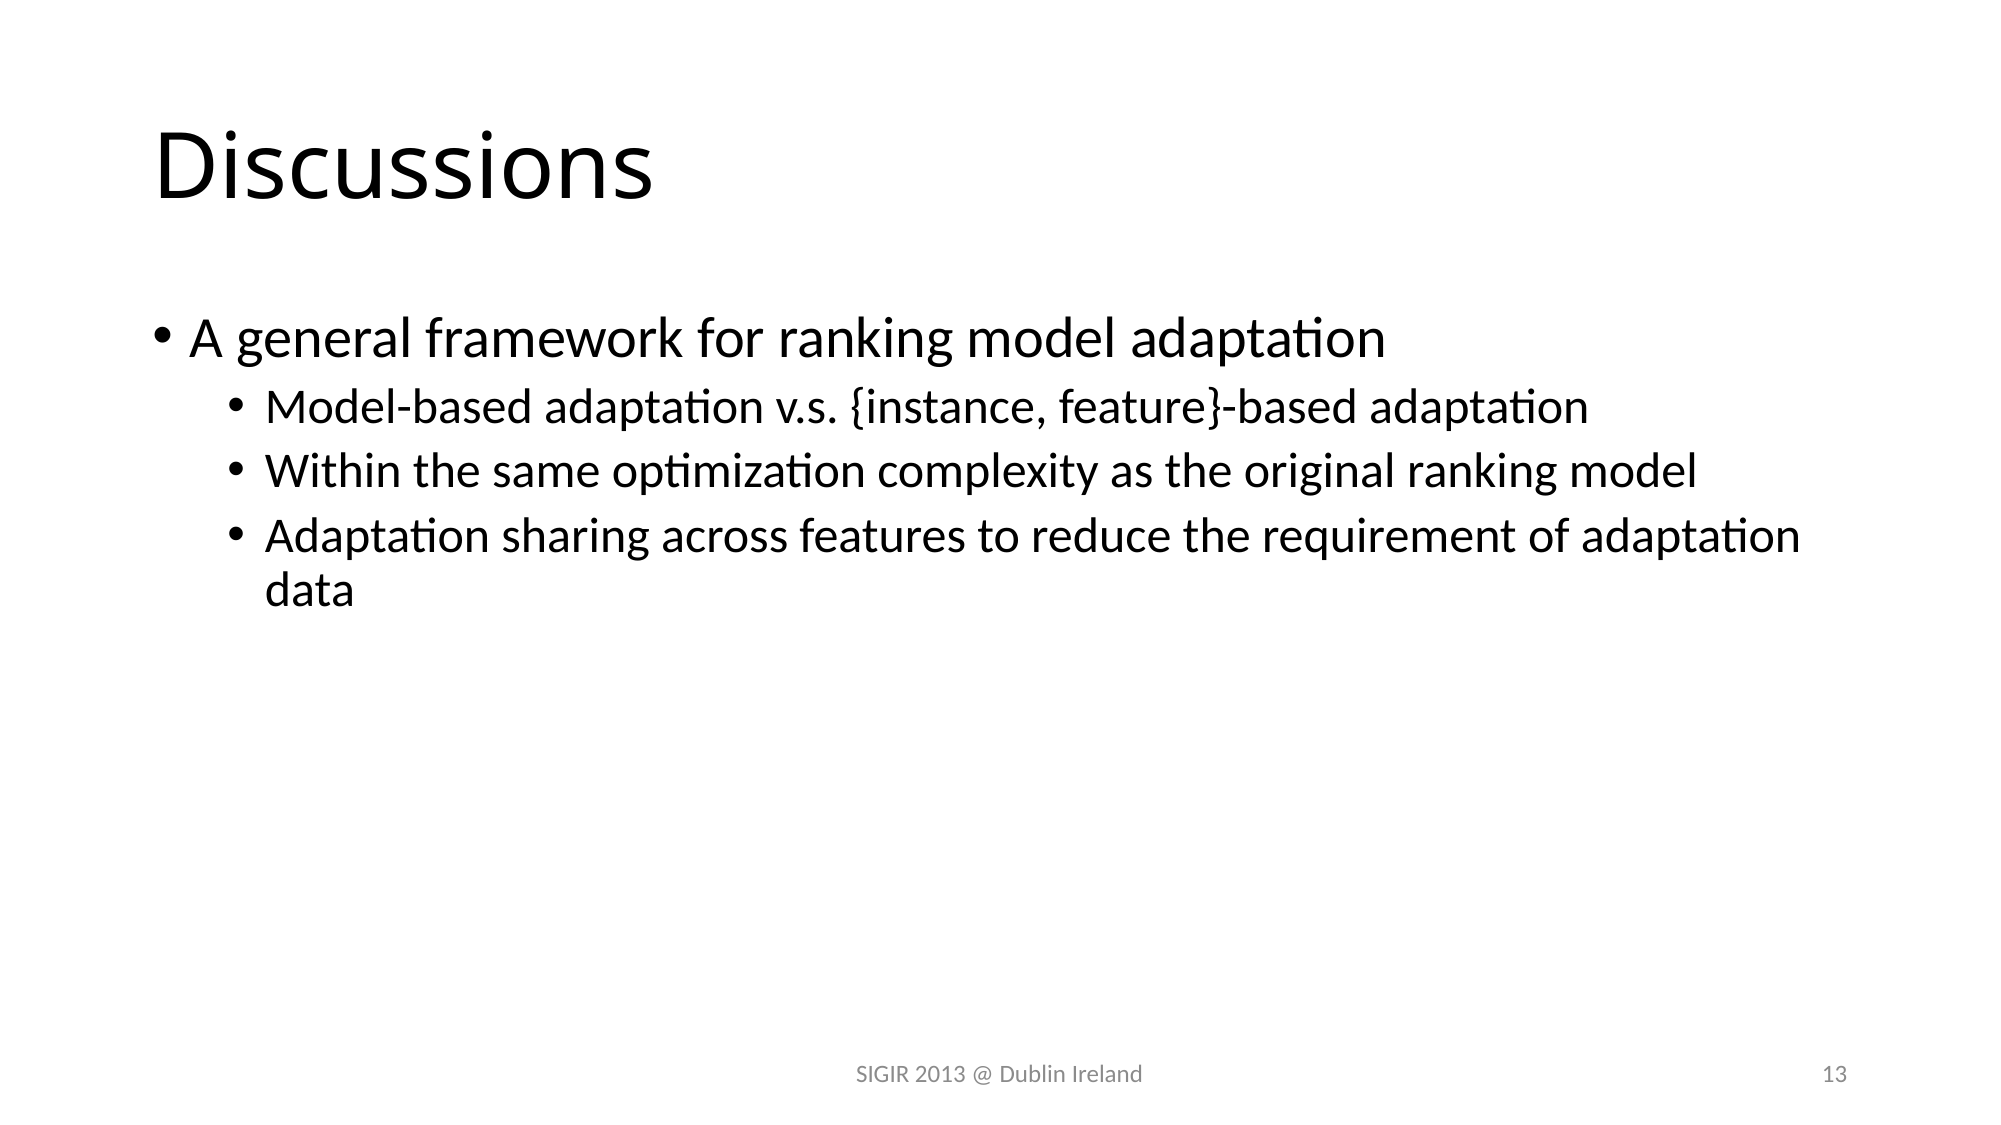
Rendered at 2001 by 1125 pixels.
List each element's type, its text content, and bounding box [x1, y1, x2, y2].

slide_number 13 [1412, 1042, 1863, 1103]
title Discussions [137, 59, 1863, 278]
footer SIGIR 2013 @ Dublin Ireland [662, 1042, 1338, 1103]
list A general framework for ranking model adaptation Model-based adaptation v.s. {instance, feature}-based adaptation Within the same optimization complexity as the original ranking model Adaptation sharing across features to reduce the requirement of adaptation data [137, 299, 1863, 1014]
